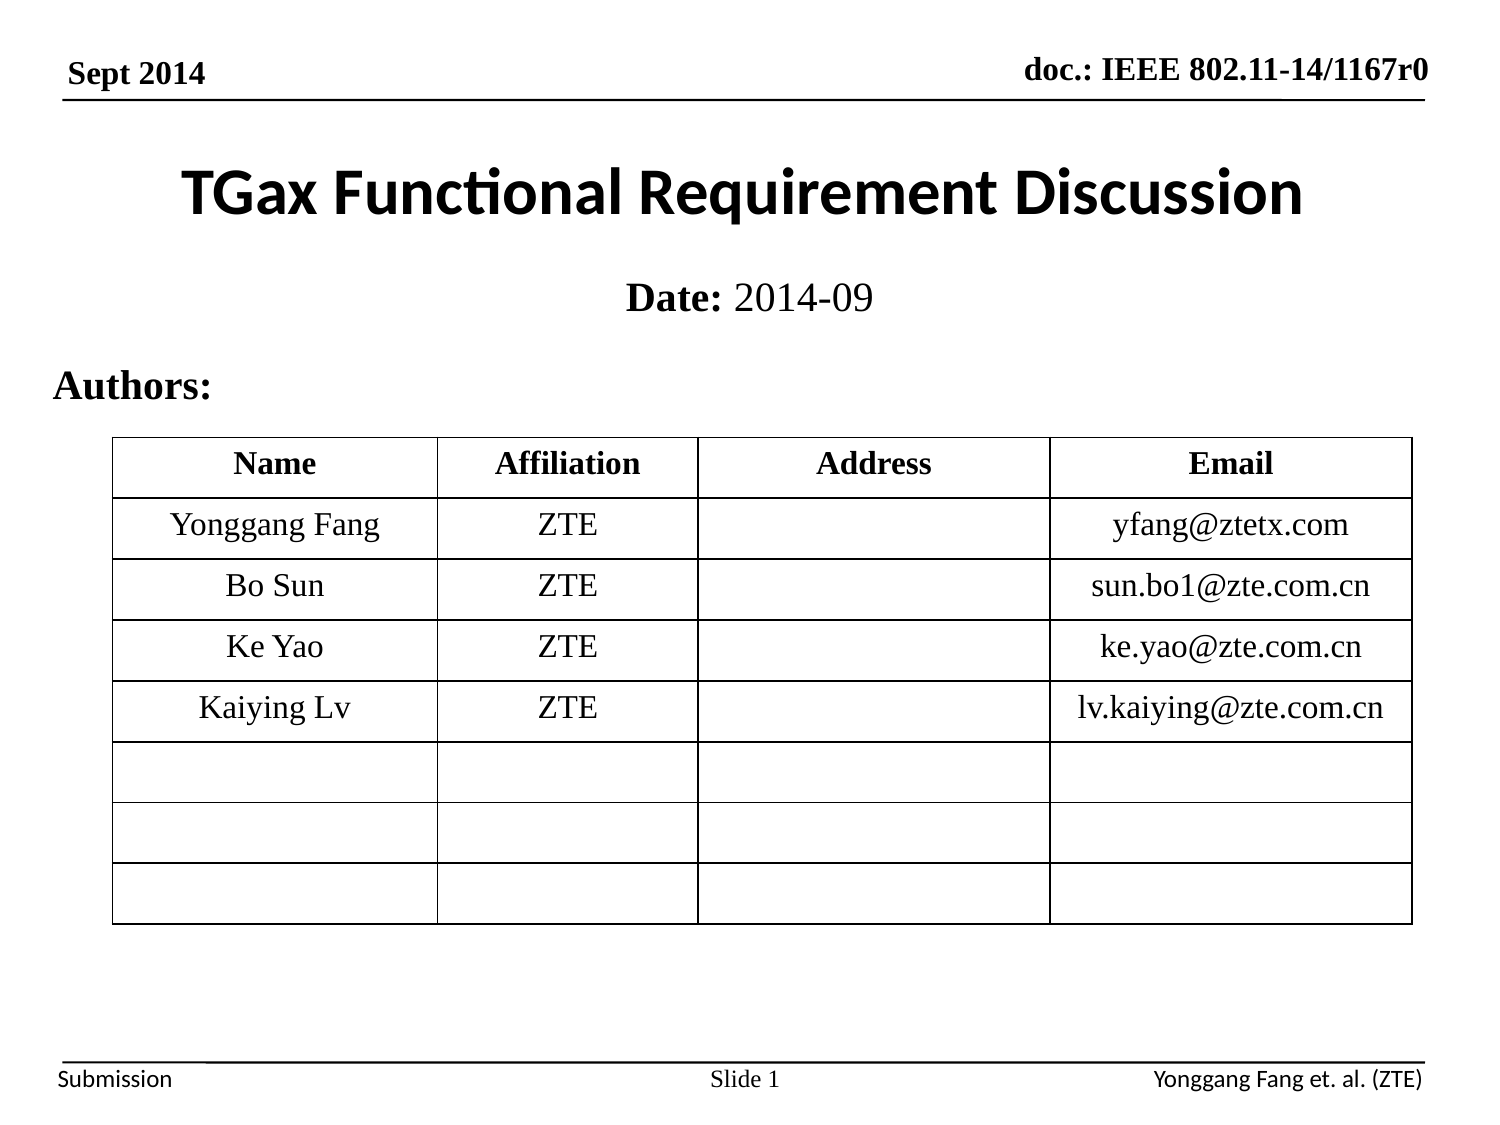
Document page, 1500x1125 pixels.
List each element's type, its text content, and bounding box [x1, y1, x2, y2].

table_cell [699, 621, 1049, 680]
table_cell ke.yao@zte.com.cn [1051, 621, 1411, 680]
table_cell [113, 864, 437, 923]
table_header Affiliation [438, 438, 697, 497]
table_header Name [113, 438, 437, 497]
table_header Email [1051, 438, 1411, 497]
table_cell Bo Sun [113, 560, 437, 619]
table_header Address [699, 438, 1049, 497]
table_cell Kaiying Lv [113, 682, 437, 741]
table_cell Ke Yao [113, 621, 437, 680]
table_cell [699, 682, 1049, 741]
table_cell yfang@ztetx.com [1051, 499, 1411, 558]
table_cell [1051, 743, 1411, 802]
table_cell ZTE [438, 499, 697, 558]
text_box Authors: [37, 349, 275, 413]
table_cell [1051, 803, 1411, 862]
table_cell [1051, 864, 1411, 923]
table_cell [699, 560, 1049, 619]
table_cell [699, 803, 1049, 862]
title TGax Functional Requirement Discussion [62, 112, 1426, 263]
table_cell [438, 743, 697, 802]
table_cell [699, 743, 1049, 802]
table_cell [699, 864, 1049, 923]
table_cell lv.kaiying@zte.com.cn [1051, 682, 1411, 741]
table_cell sun.bo1@zte.com.cn [1051, 560, 1411, 619]
table_cell ZTE [438, 682, 697, 741]
table_cell Yonggang Fang [113, 499, 437, 558]
table_cell [438, 864, 697, 923]
table_cell ZTE [438, 621, 697, 680]
table_cell [113, 803, 437, 862]
table_cell [699, 499, 1049, 558]
list Date: 2014-09 [112, 262, 1388, 326]
table_cell ZTE [438, 560, 697, 619]
table_cell [438, 803, 697, 862]
slide_number Slide 1 [702, 1061, 788, 1093]
table_cell [113, 743, 437, 802]
